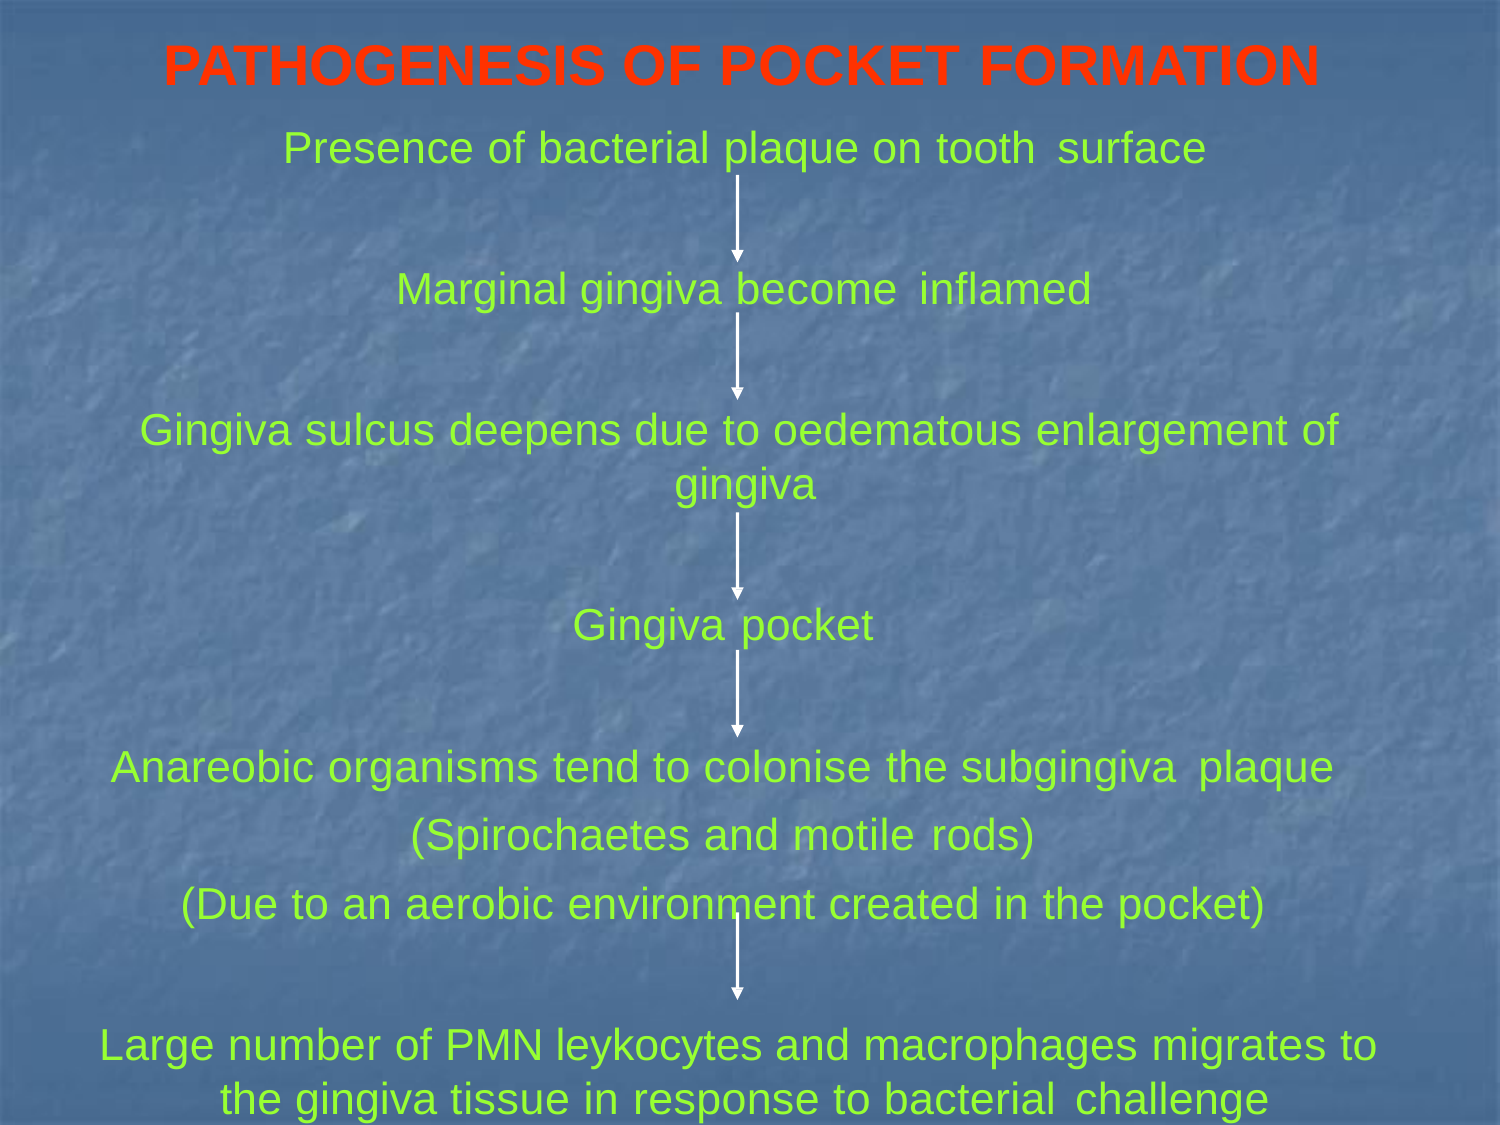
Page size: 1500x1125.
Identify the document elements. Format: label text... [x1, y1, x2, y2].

text_box Presence of bacterial plaque on tooth surface Marginal gingiva become inflamed Gingiva sulcus deepens due to oedematous enlargement of gingiva Gingiva pocket Anareobic organisms tend to colonise the subgingiva plaque (Spirochaetes and motile rods) (Due to an aerobic environment created in the pocket) Large number of PMN leykocytes and macrophages migrates to the gingiva tissue in response to bacterial challenge [92, 115, 1396, 1124]
title PATHOGENESIS OF POCKET FORMATION [161, 25, 1340, 115]
text_box [731, 512, 744, 600]
picture [0, 0, 1500, 1125]
text_box [731, 649, 744, 738]
text_box [731, 174, 744, 263]
text_box [731, 312, 744, 400]
text_box [731, 912, 744, 1000]
